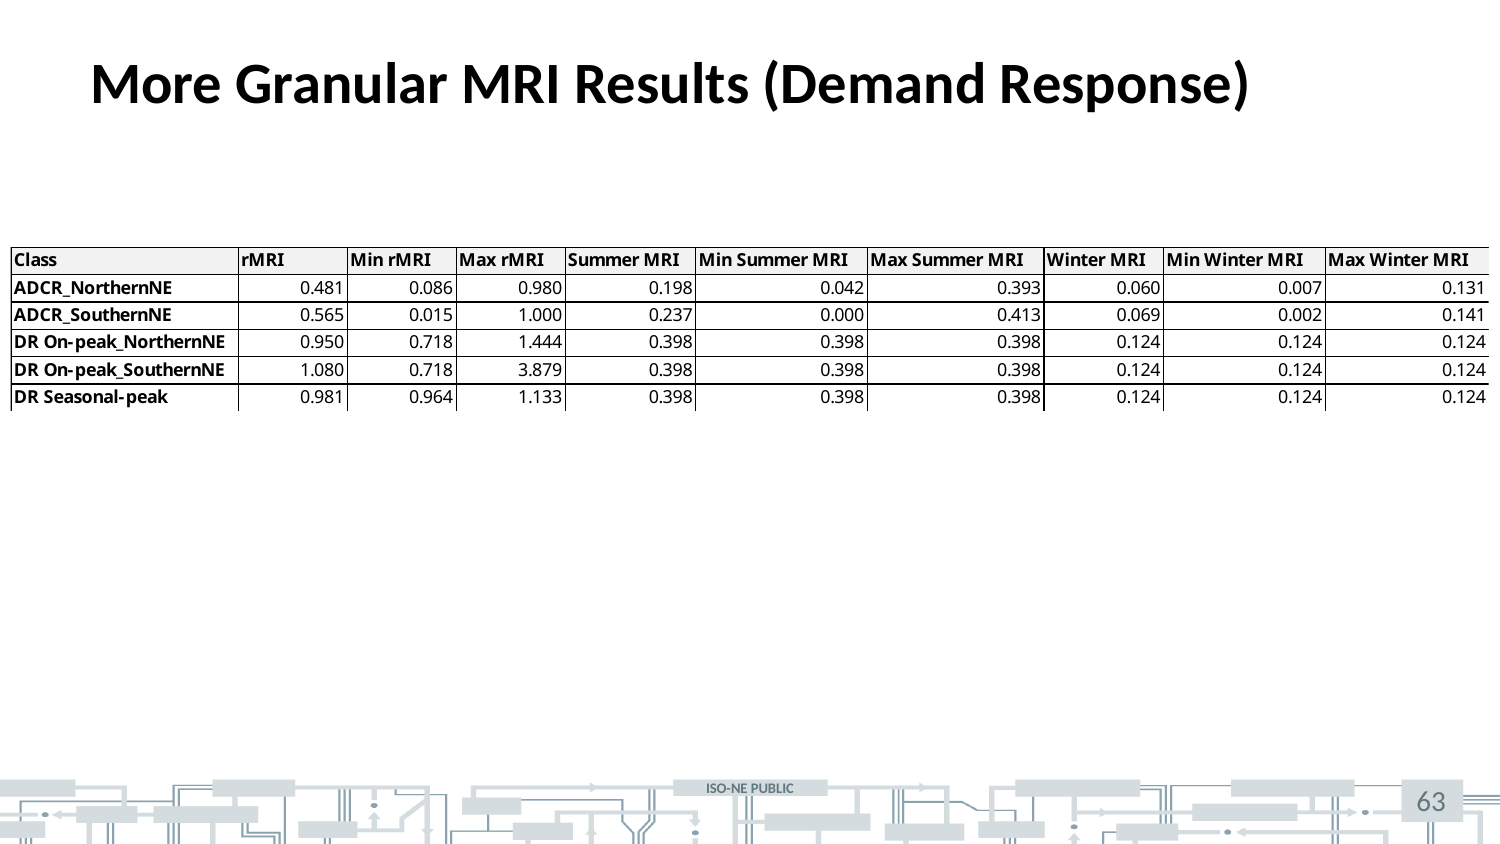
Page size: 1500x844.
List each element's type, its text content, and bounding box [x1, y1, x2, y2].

picture [0, 773, 1500, 844]
picture [10, 246, 1490, 412]
slide_number 63 [1400, 783, 1463, 816]
title More Granular MRI Results (Demand Response) [75, 9, 1425, 150]
